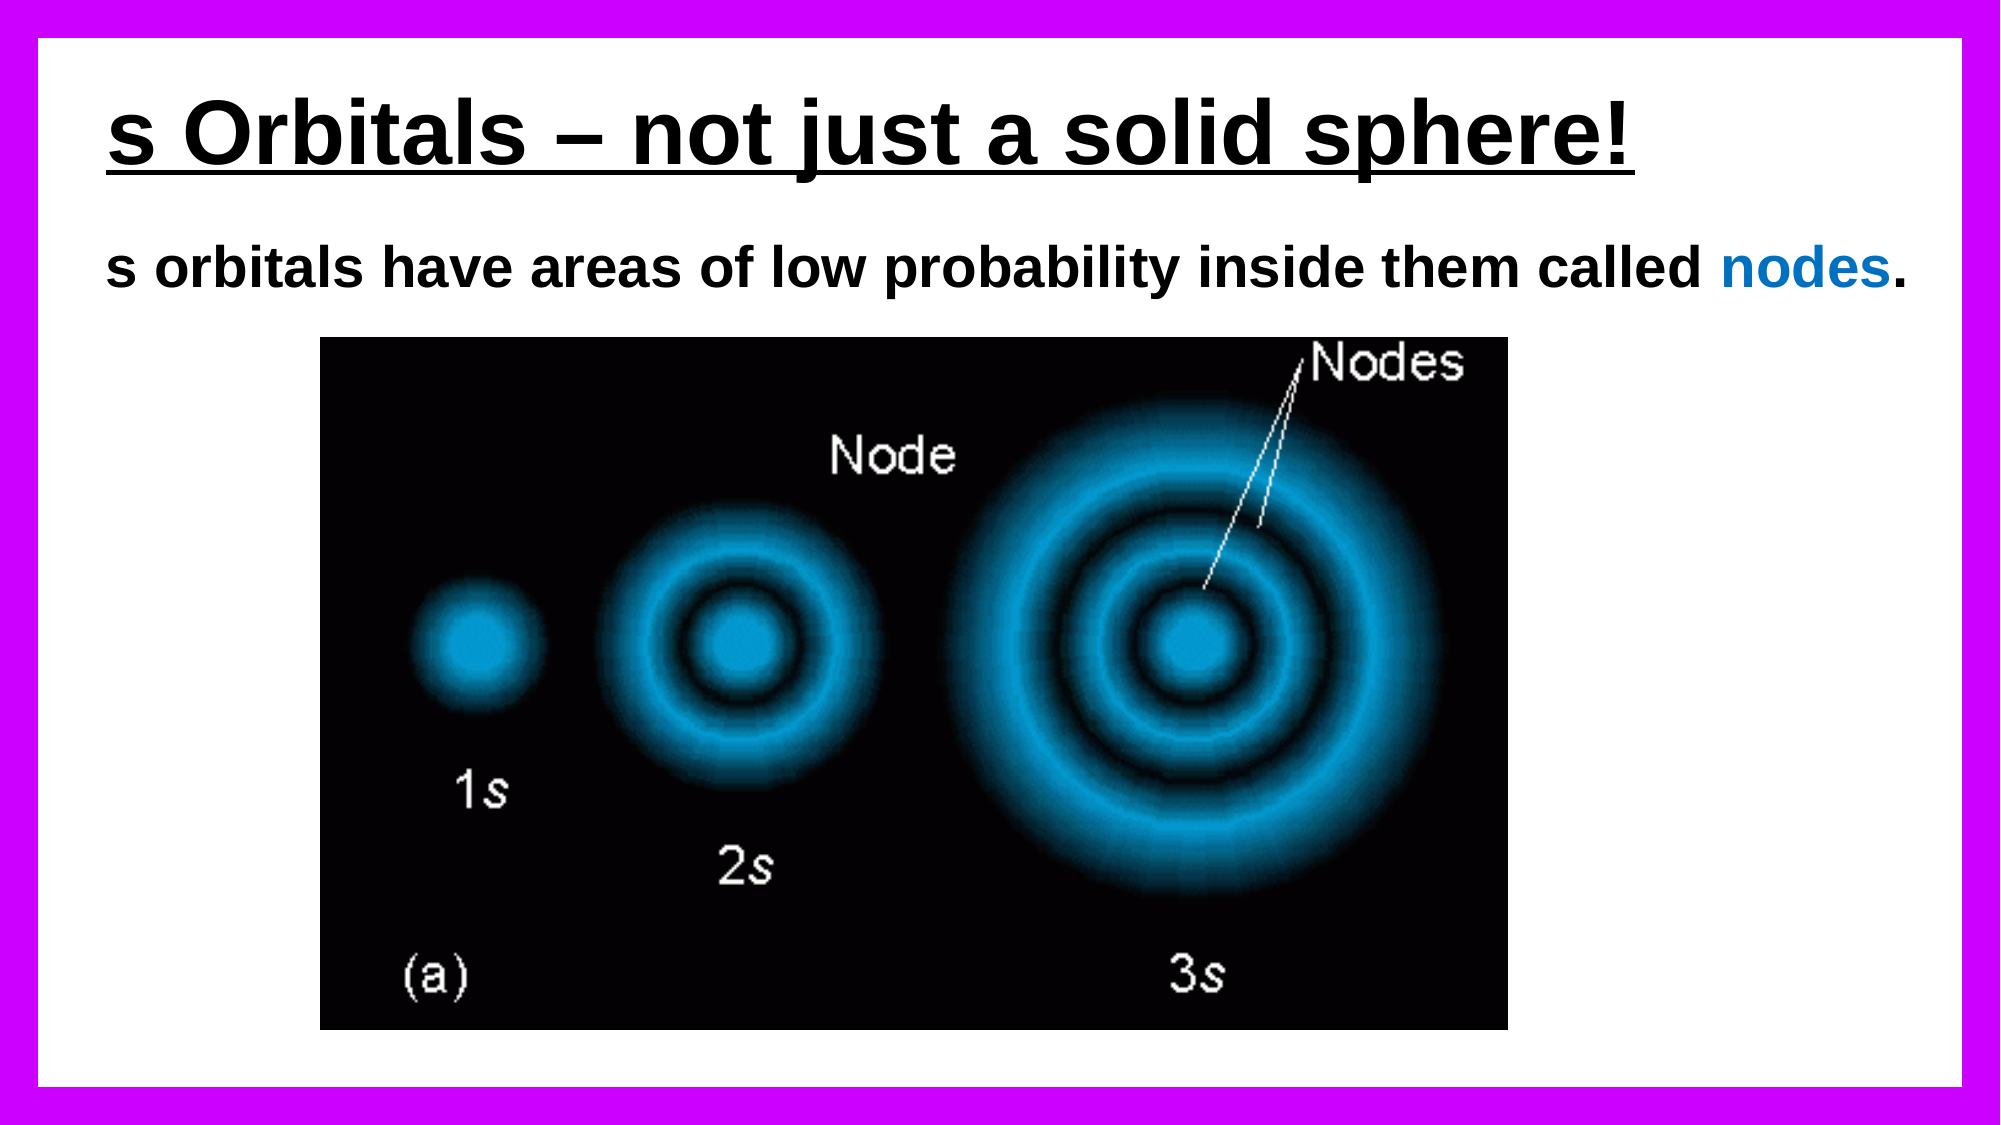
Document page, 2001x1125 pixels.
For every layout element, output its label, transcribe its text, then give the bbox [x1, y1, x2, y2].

text_box [0, 0, 2000, 1125]
picture [320, 337, 1509, 1030]
title s Orbitals – not just a solid sphere! [90, 38, 1738, 223]
text_box s orbitals have areas of low probability inside them called nodes. [91, 221, 1946, 307]
